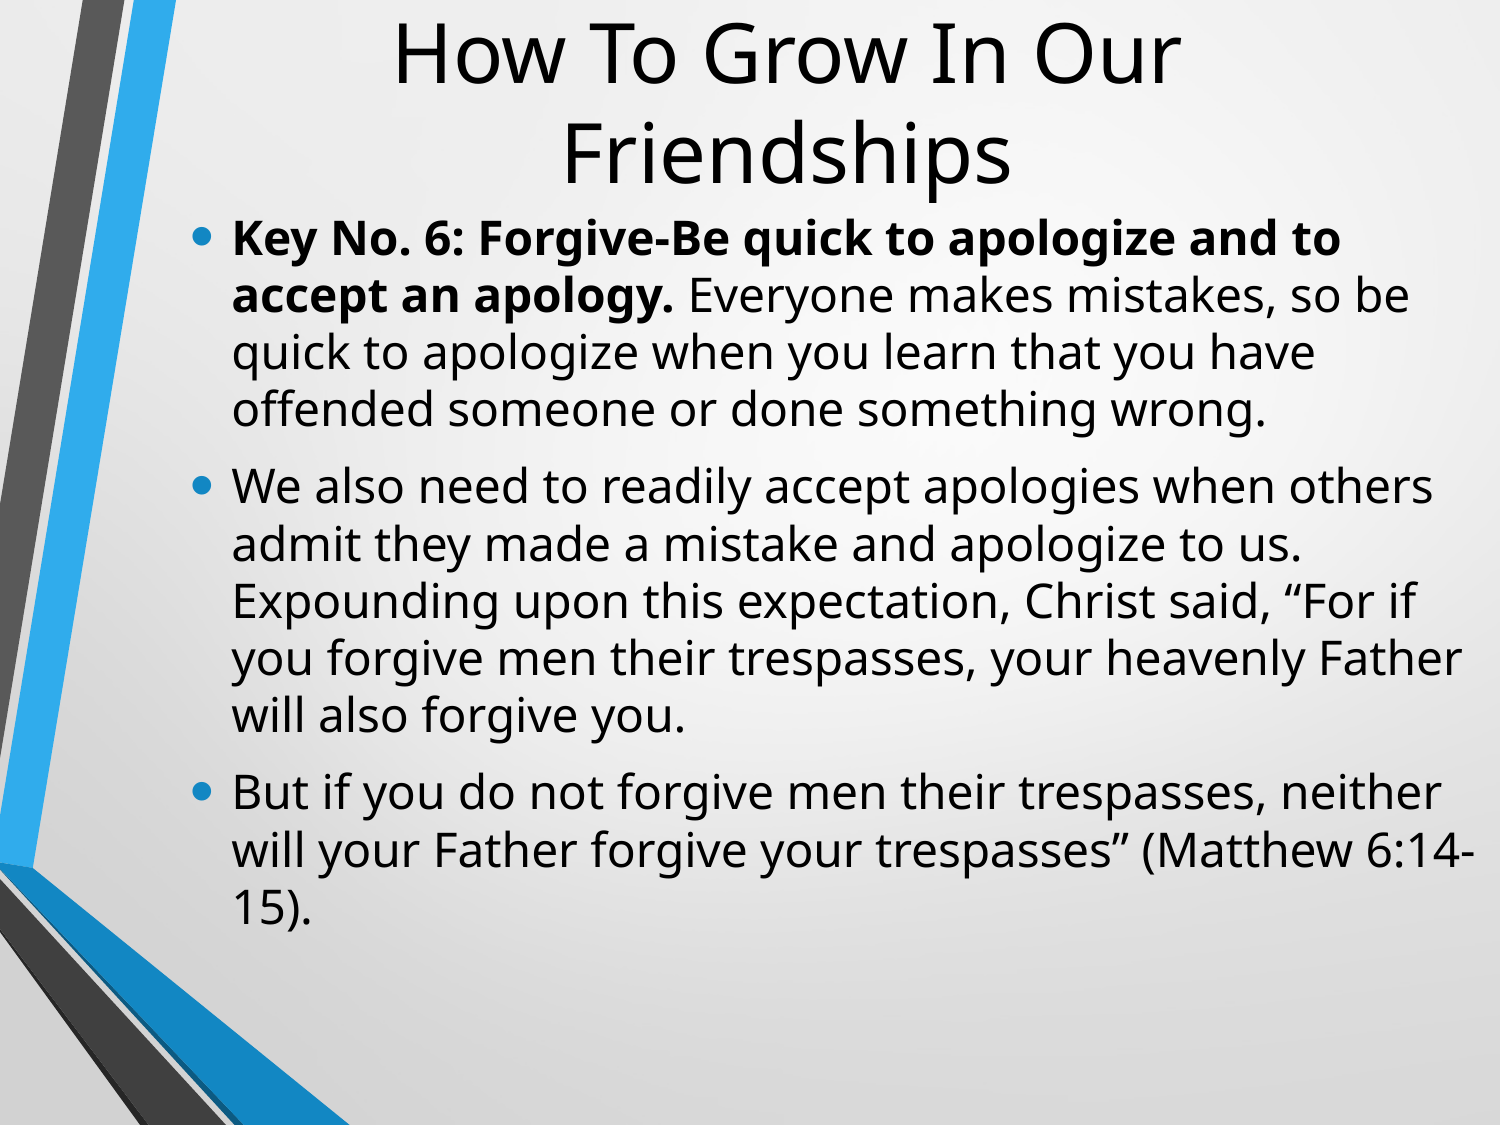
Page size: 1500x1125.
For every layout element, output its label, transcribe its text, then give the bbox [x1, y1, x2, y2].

list Key No. 6: Forgive-Be quick to apologize and to accept an apology. Everyone makes mistakes, so be quick to apologize when you learn that you have offended someone or done something wrong. We also need to readily accept apologies when others admit they made a mistake and apologize to us. Expounding upon this expectation, Christ said, “For if you forgive men their trespasses, your heavenly Father will also forgive you. But if you do not forgive men their trespasses, neither will your Father forgive your trespasses” (Matthew 6:14-15). [174, 200, 1500, 950]
title How To Grow In Our Friendships [155, 24, 1420, 175]
